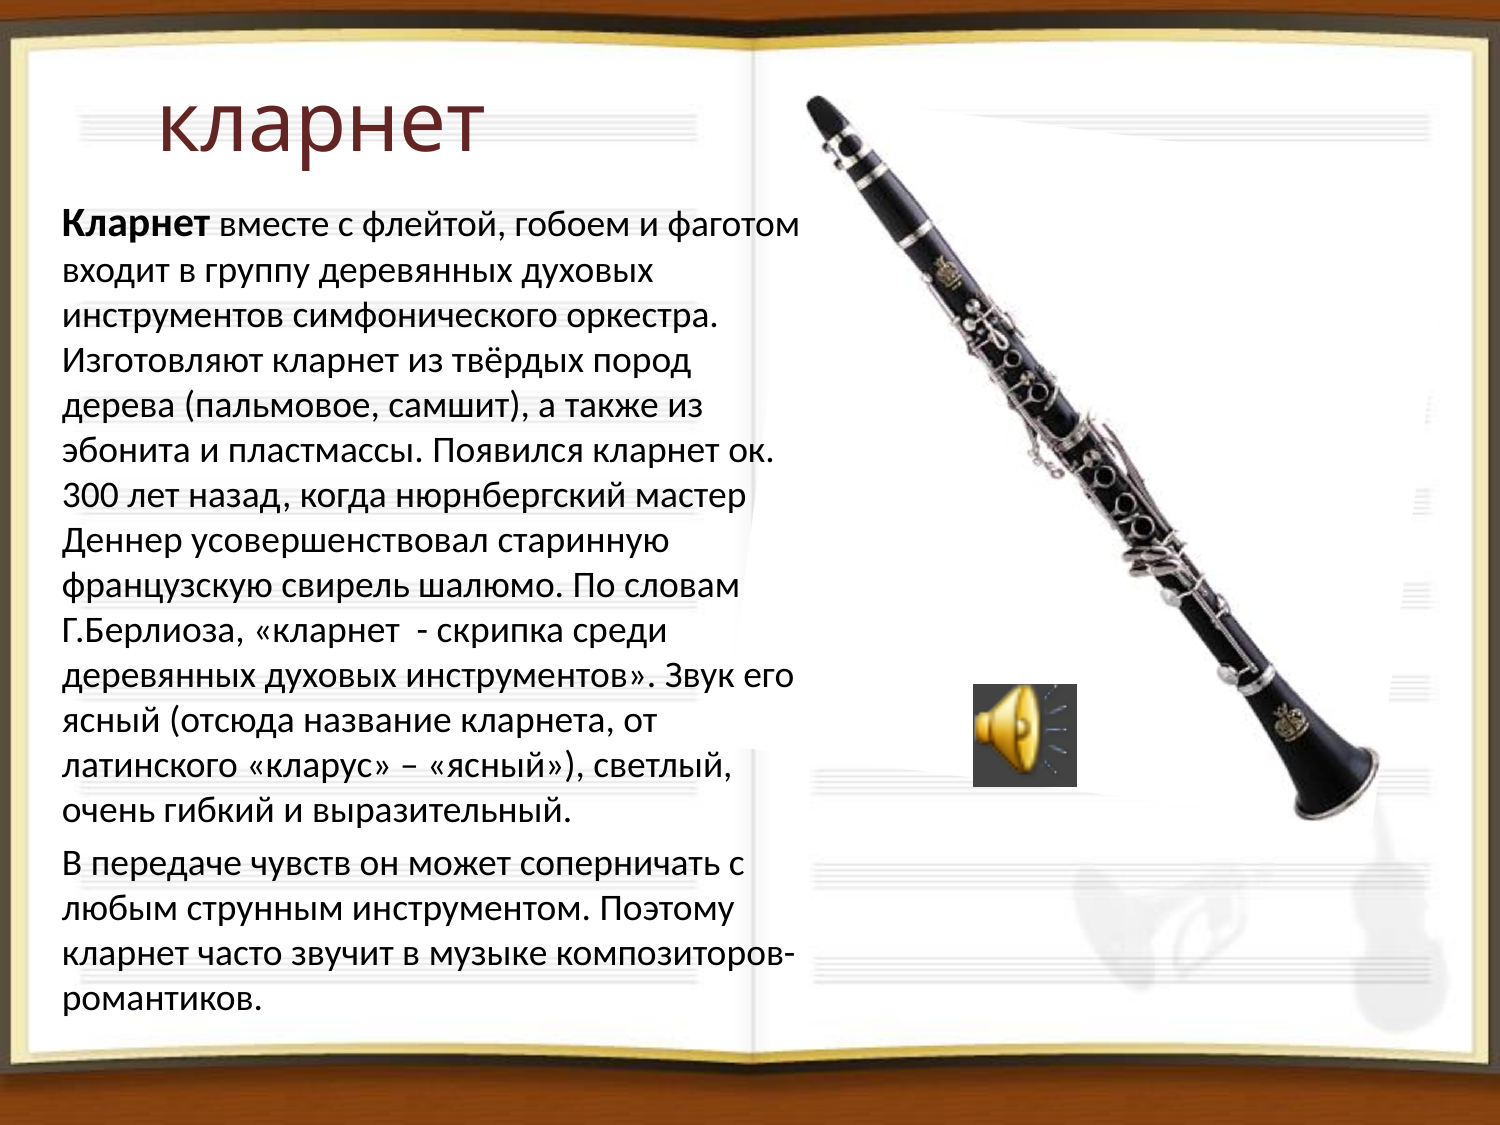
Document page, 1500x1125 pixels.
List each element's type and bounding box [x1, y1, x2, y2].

list [0, 0, 1500, 1125]
picture [761, 132, 1417, 790]
